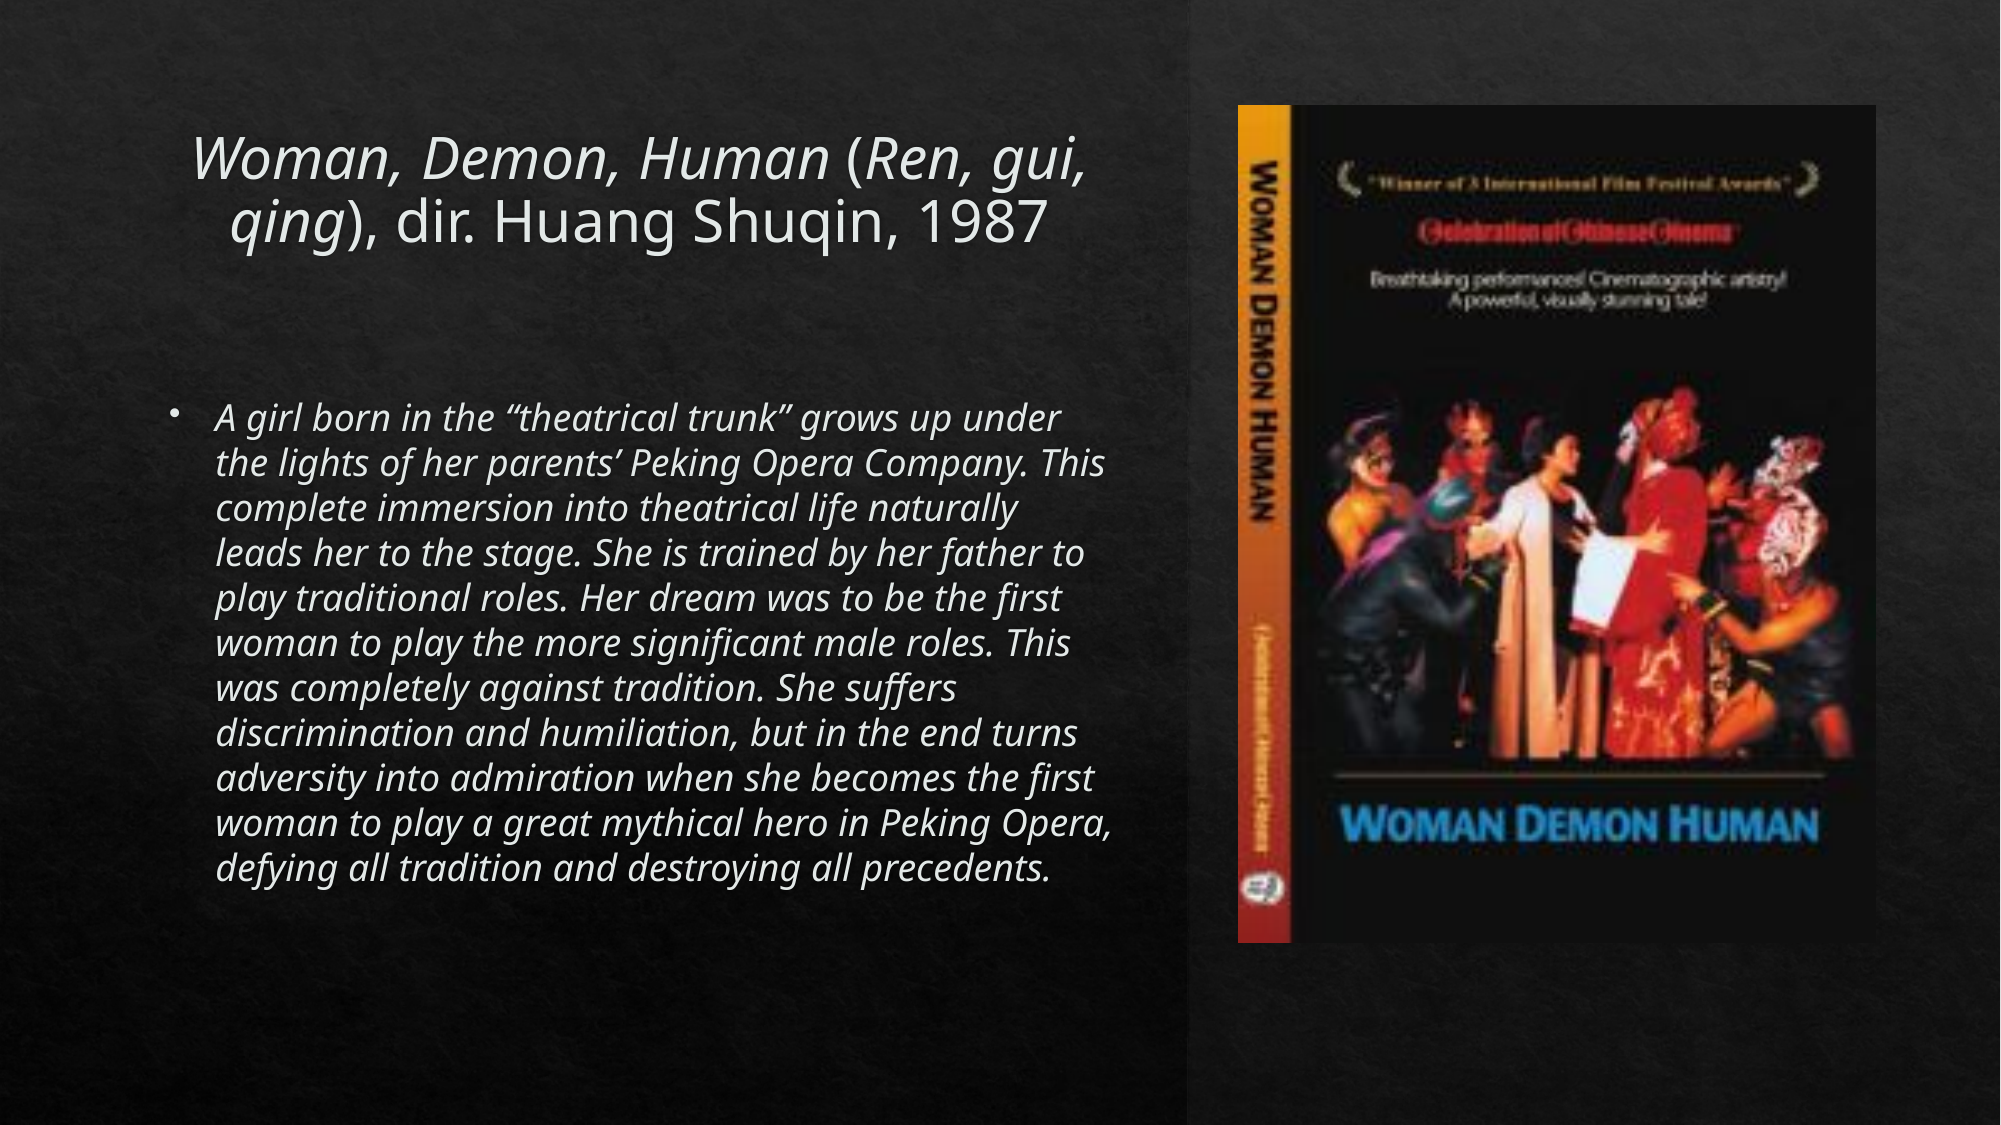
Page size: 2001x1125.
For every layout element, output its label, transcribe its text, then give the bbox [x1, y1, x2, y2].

list A girl born in the “theatrical trunk” grows up under the lights of her parents’ Peking Opera Company. This complete immersion into theatrical life naturally leads her to the stage. She is trained by her father to play traditional roles. Her dream was to be the first woman to play the more significant male roles. This was completely against tradition. She suffers discrimination and humiliation, but in the end turns adversity into admiration when she becomes the first woman to play a great mythical hero in Peking Opera, defying all tradition and destroying all precedents. [149, 386, 1131, 935]
picture [1186, 0, 2000, 1125]
text_box [0, 0, 1181, 1125]
title Woman, Demon, Human (Ren, gui, qing), dir. Huang Shuqin, 1987 [149, 99, 1131, 356]
